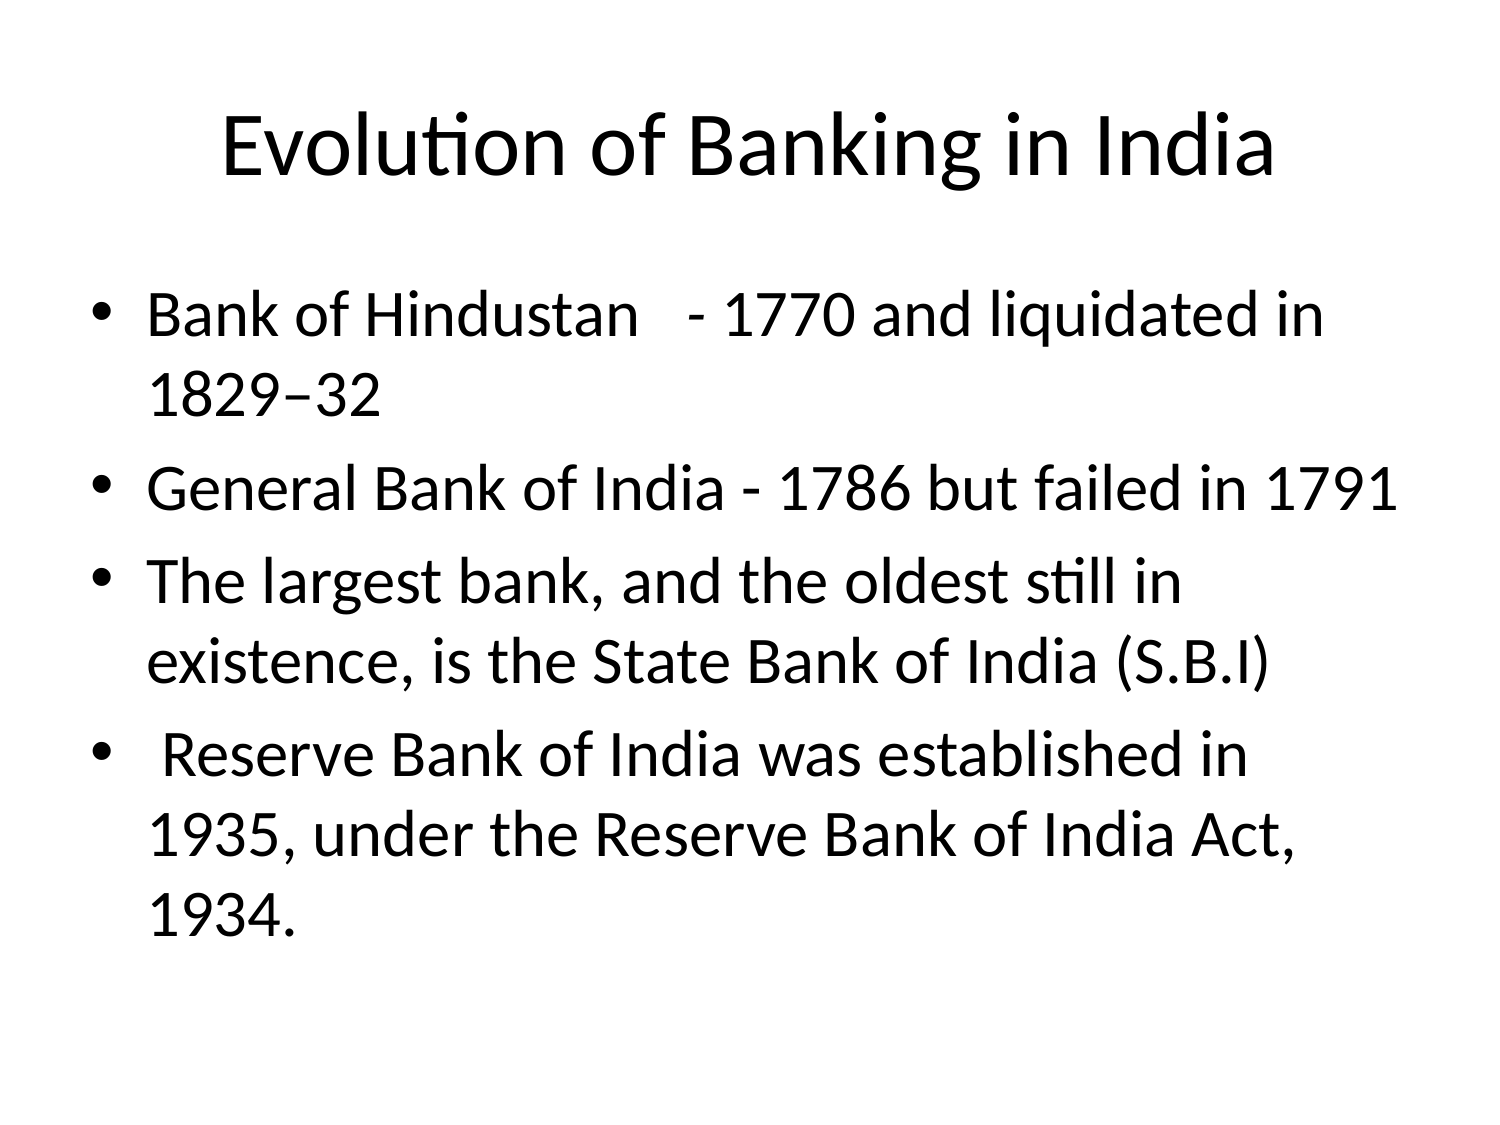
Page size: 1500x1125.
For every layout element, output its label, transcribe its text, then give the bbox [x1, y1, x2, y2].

title Evolution of Banking in India [75, 45, 1425, 233]
list Bank of Hindustan - 1770 and liquidated in 1829–32 General Bank of India - 1786 but failed in 1791 The largest bank, and the oldest still in existence, is the State Bank of India (S.B.I) Reserve Bank of India was established in 1935, under the Reserve Bank of India Act, 1934. [75, 262, 1425, 1005]
